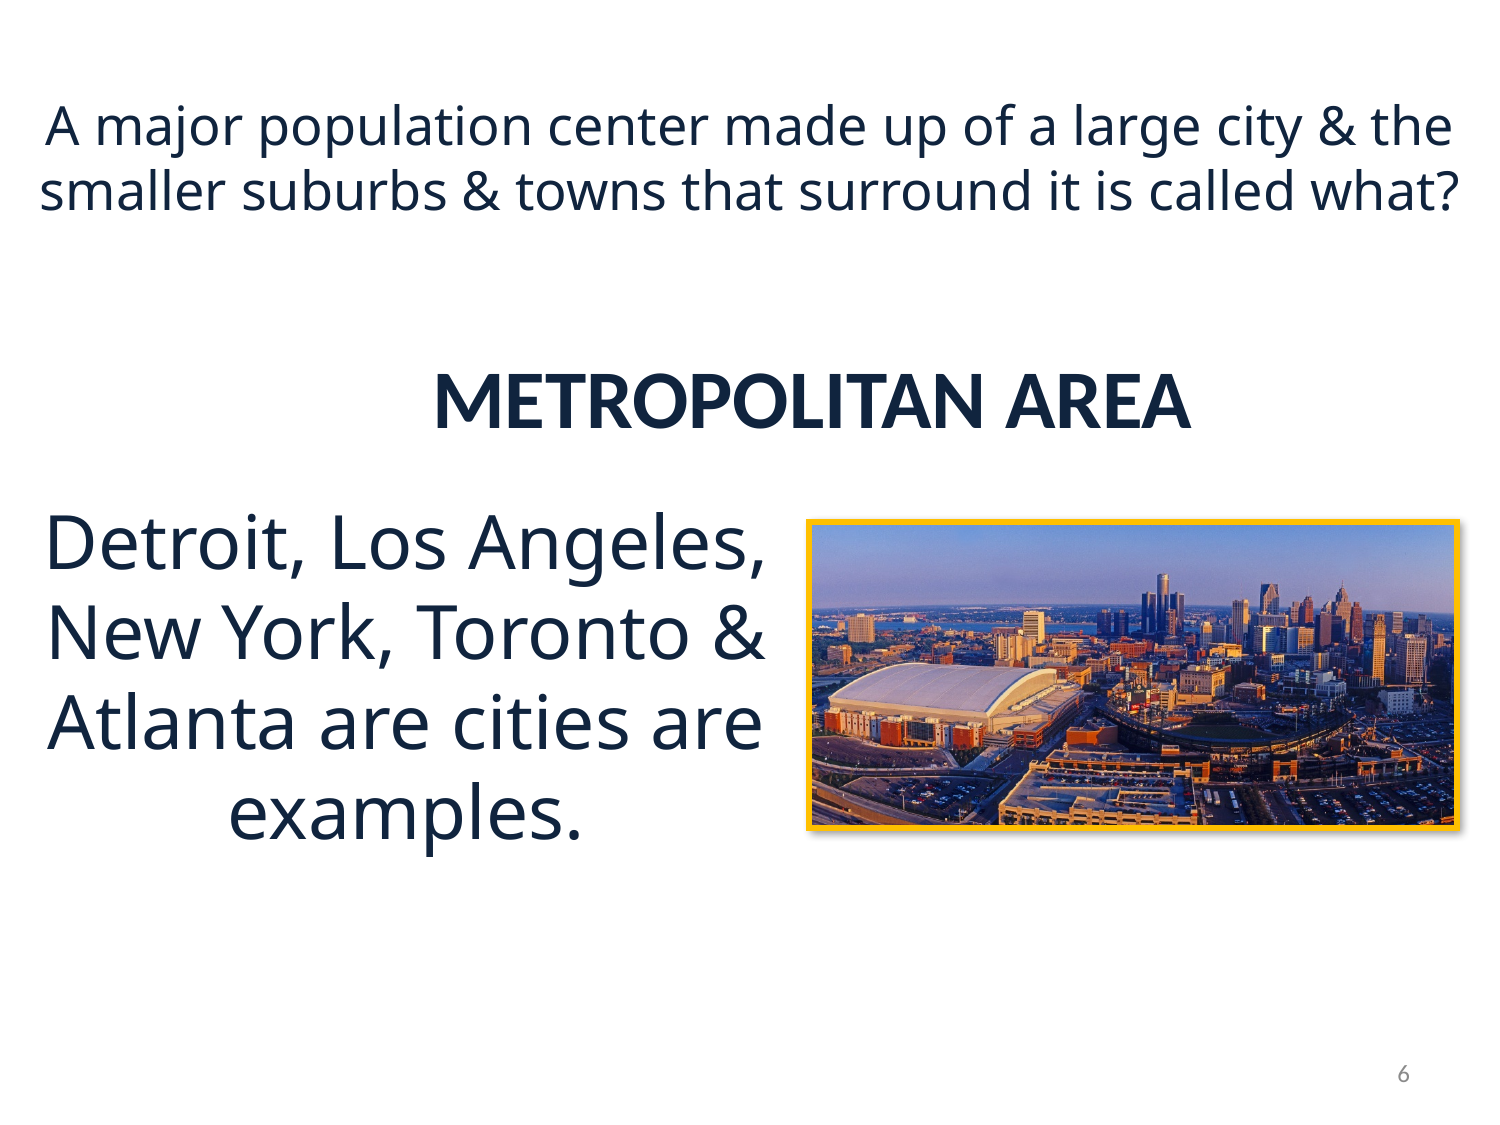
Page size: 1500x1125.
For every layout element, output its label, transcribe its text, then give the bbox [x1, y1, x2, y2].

title A major population center made up of a large city & the smaller suburbs & towns that surround it is called what? [0, 62, 1500, 250]
picture [812, 524, 1454, 826]
text_box Detroit, Los Angeles, New York, Toronto & Atlanta are cities are examples. [0, 487, 813, 863]
text_box METROPOLITAN AREA [387, 337, 1238, 453]
slide_number 6 [1074, 1042, 1425, 1103]
